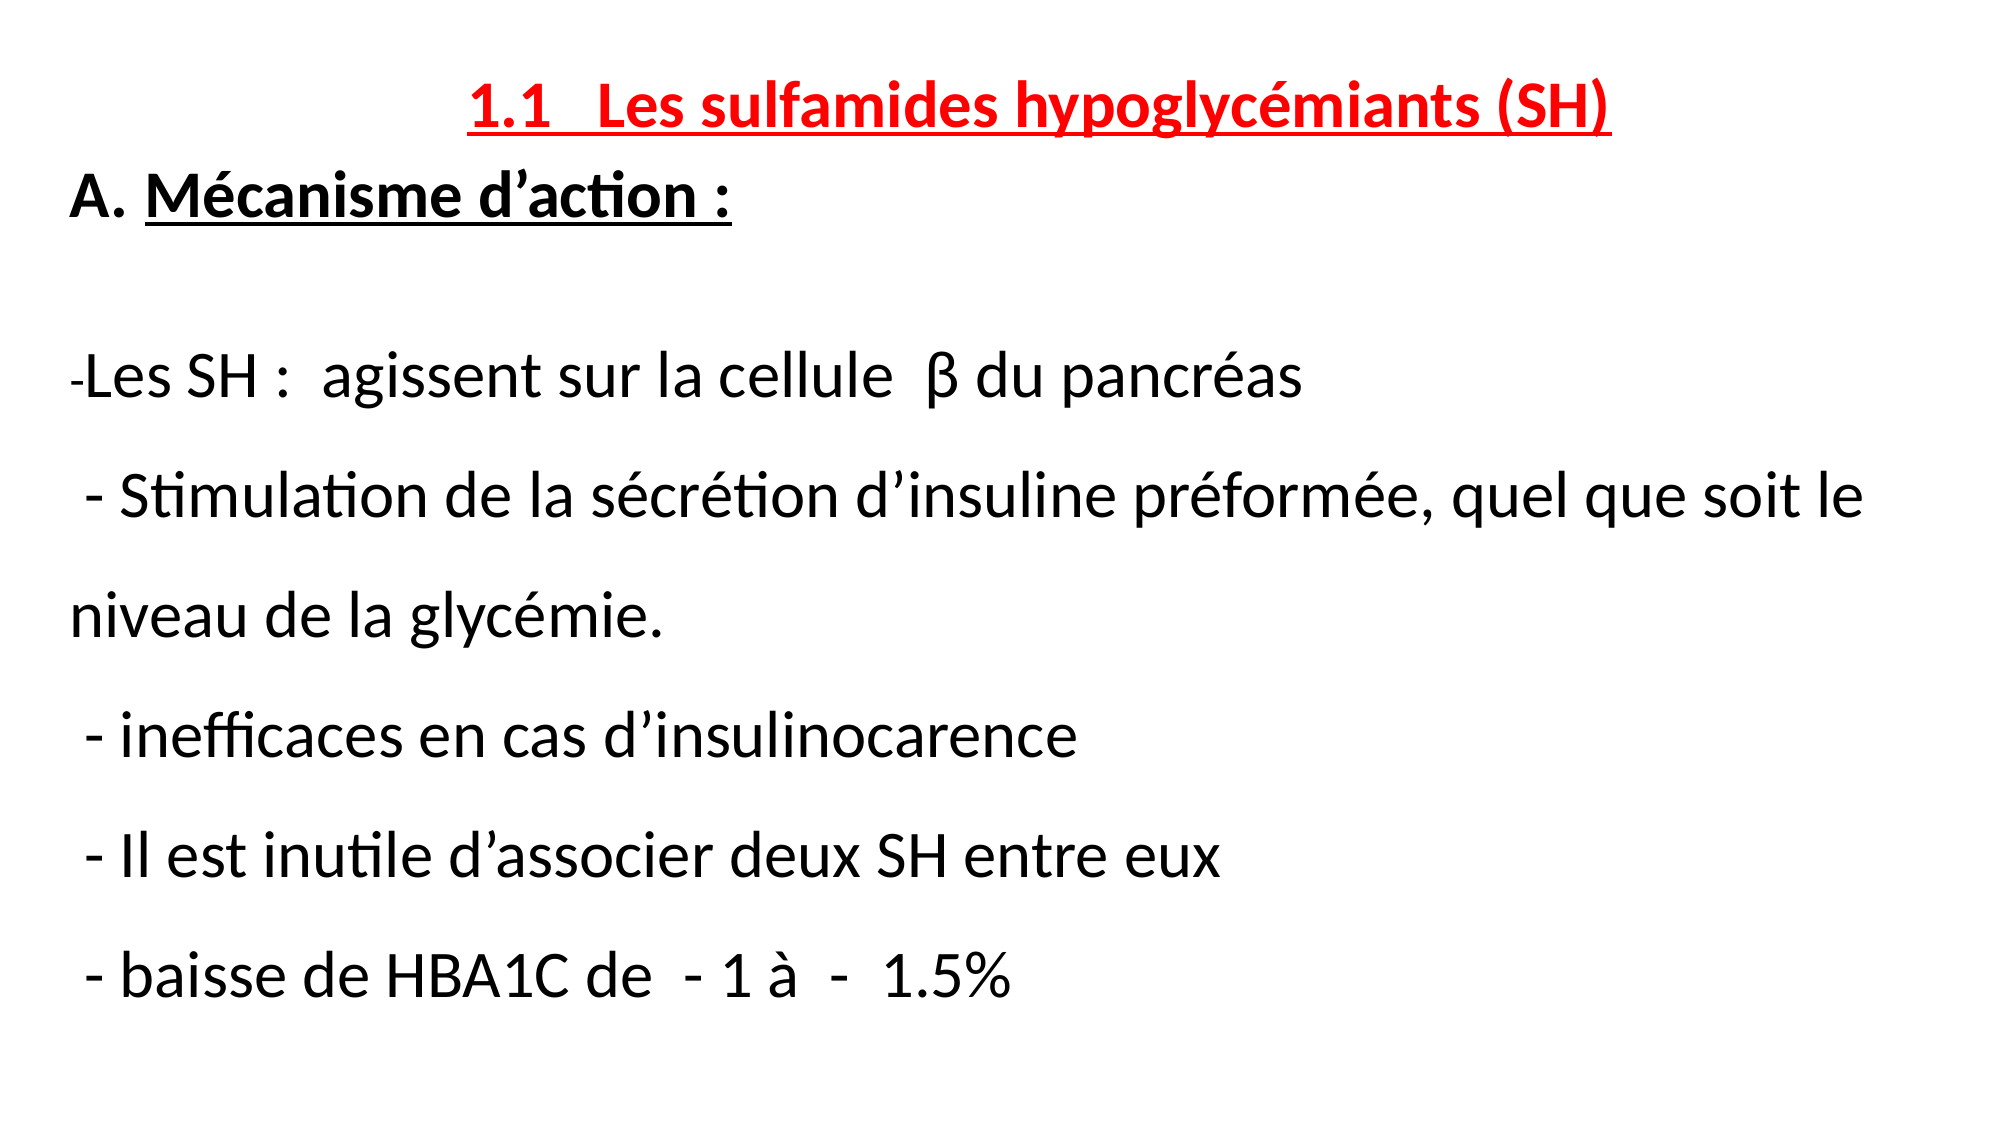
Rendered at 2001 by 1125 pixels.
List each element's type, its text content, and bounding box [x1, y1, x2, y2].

text_box Mécanisme d’action : -Les SH : agissent sur la cellule β du pancréas - Stimulation de la sécrétion d’insuline préformée, quel que soit le niveau de la glycémie. - inefficaces en cas d’insulinocarence - Il est inutile d’associer deux SH entre eux - baisse de HBA1C de - 1 à - 1.5% [54, 143, 1921, 1018]
text_box 1.1 Les sulfamides hypoglycémiants (SH) [343, 13, 1736, 143]
